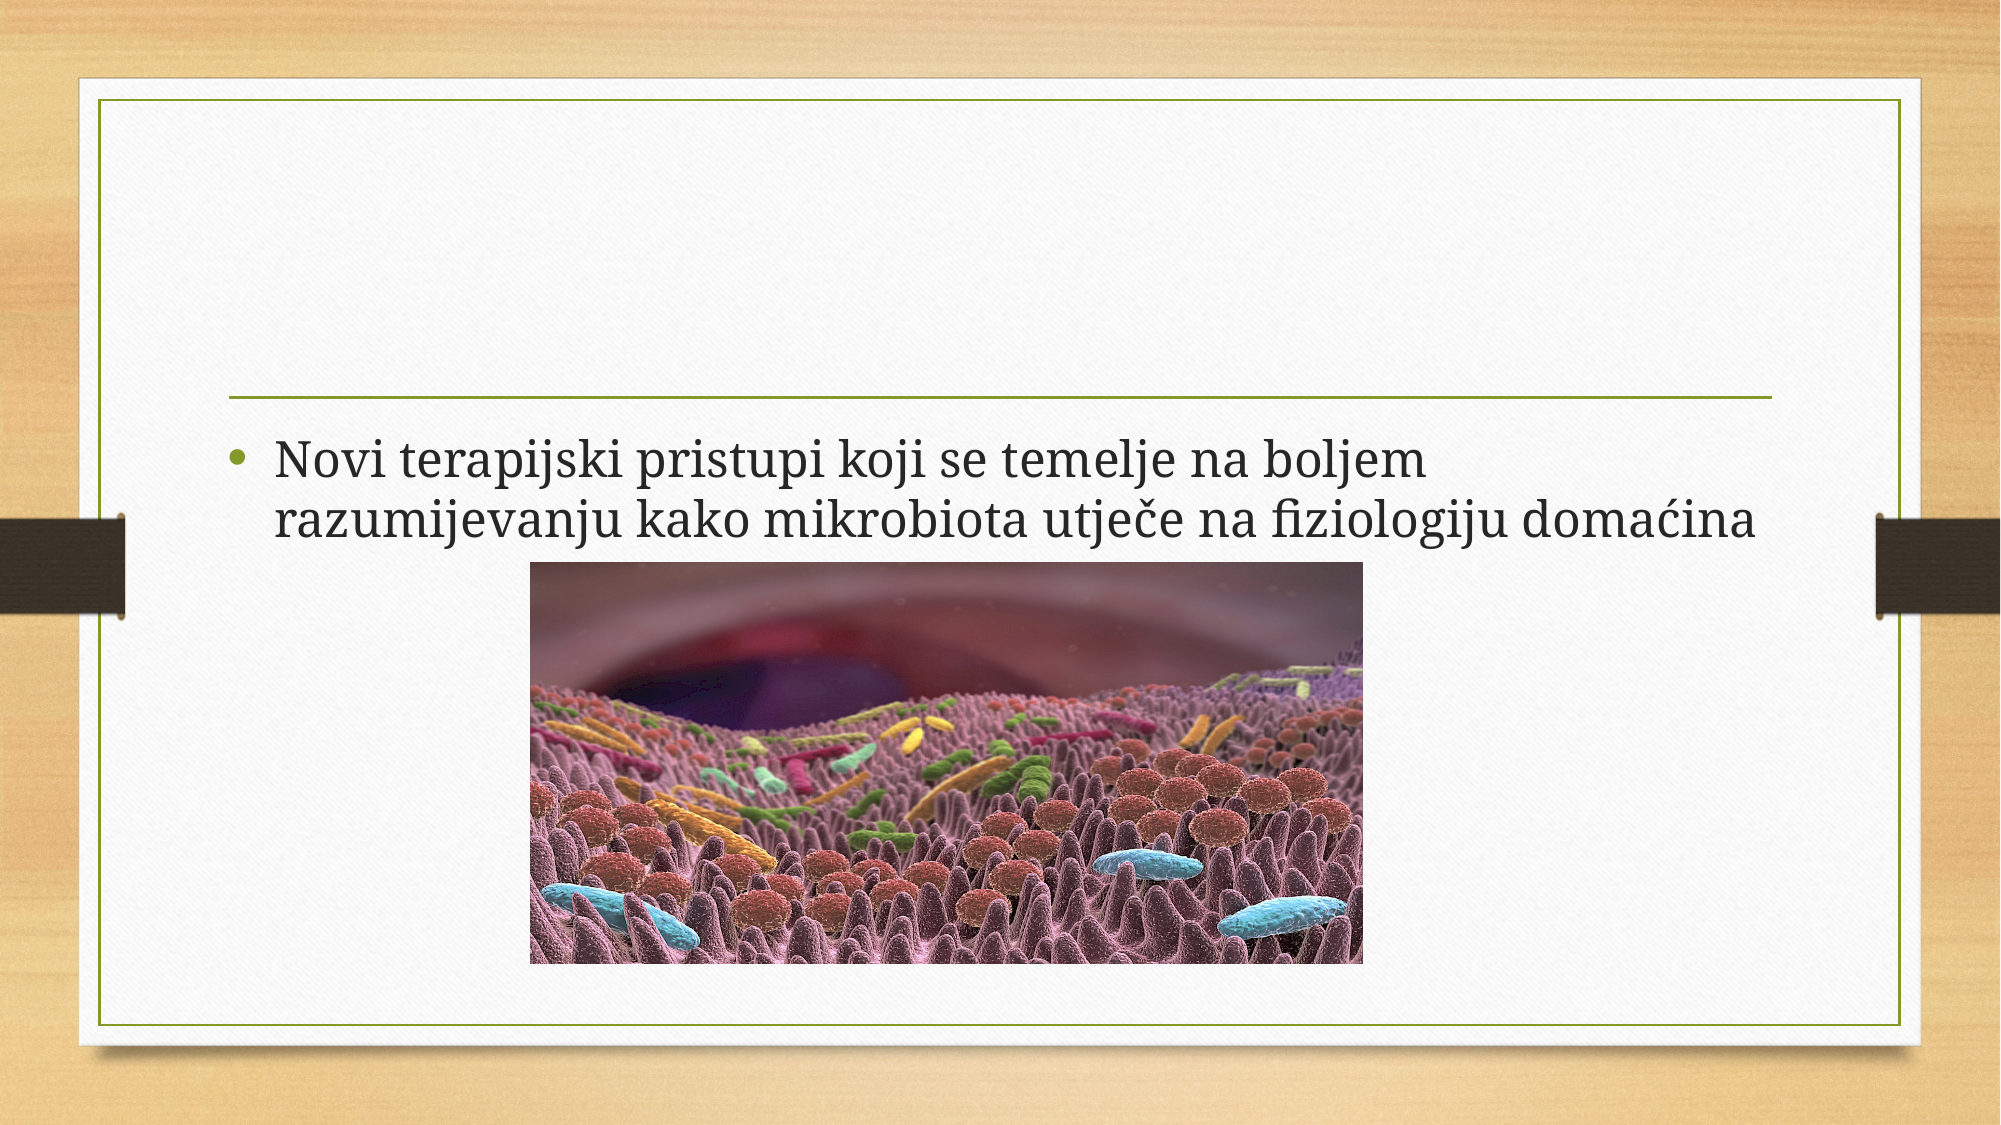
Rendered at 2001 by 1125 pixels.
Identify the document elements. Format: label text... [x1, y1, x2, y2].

list Novi terapijski pristupi koji se temelje na boljem razumijevanju kako mikrobiota utječe na fiziologiju domaćina [212, 419, 1788, 964]
picture [0, 0, 2001, 1125]
